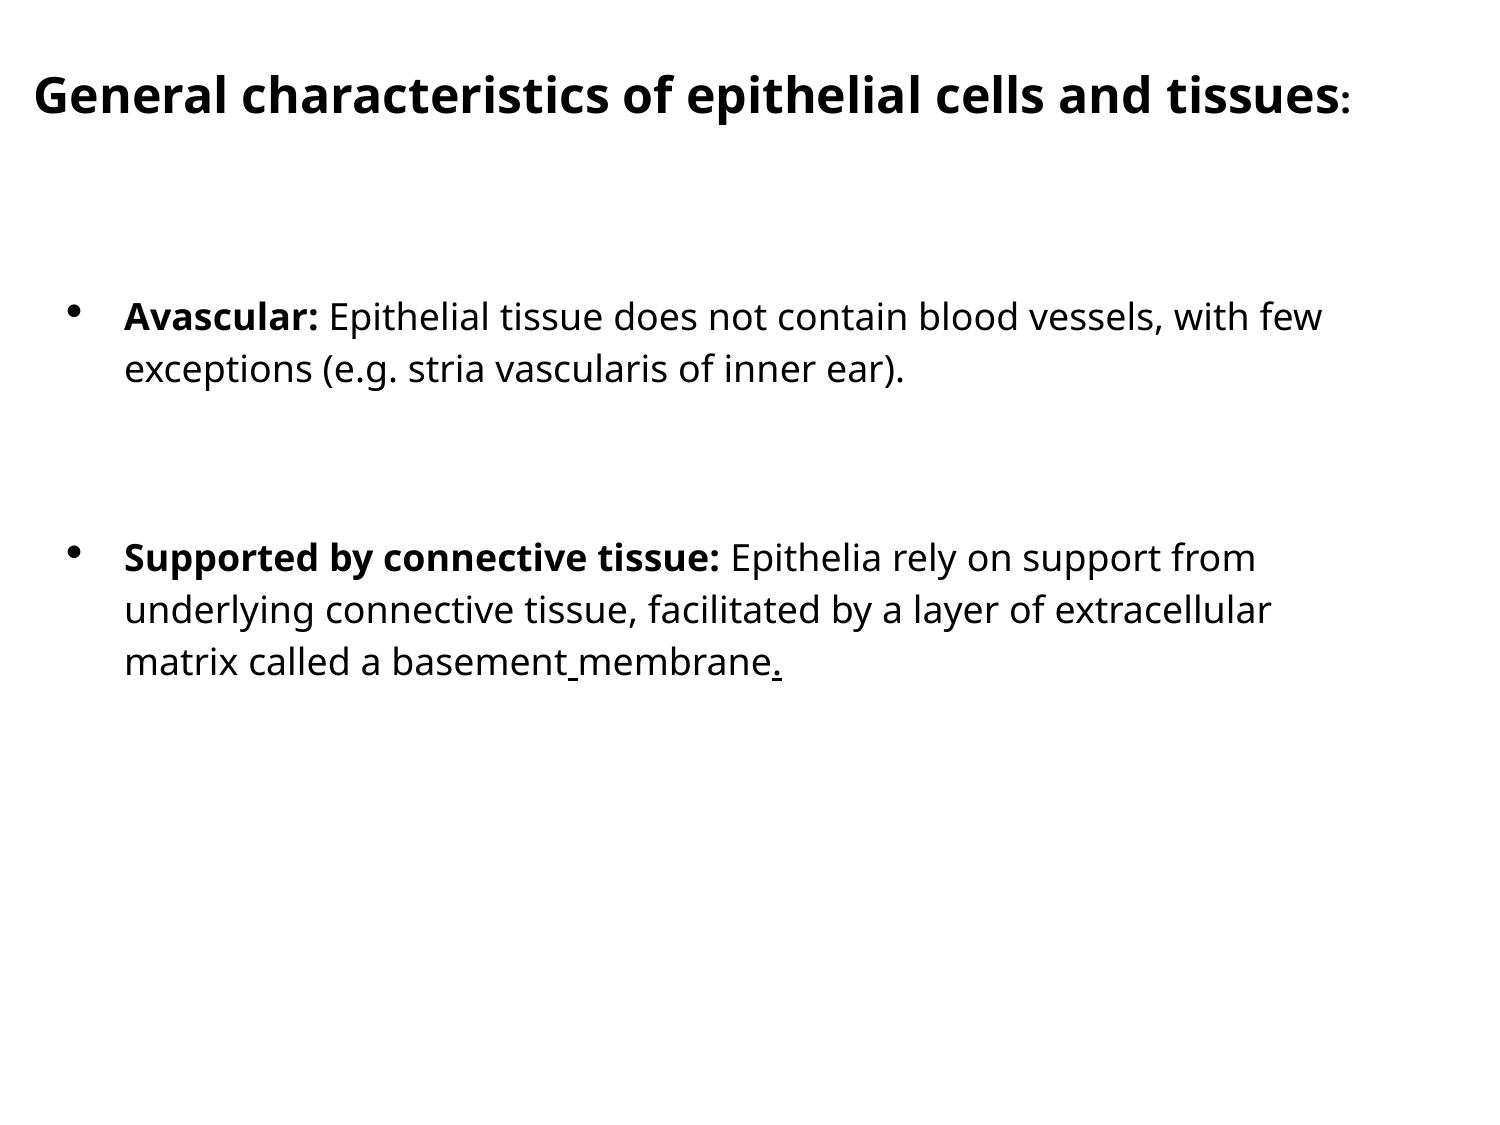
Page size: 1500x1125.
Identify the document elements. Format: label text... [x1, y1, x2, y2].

text_box General characteristics of epithelial cells and tissues: [18, 47, 1500, 132]
text_box Avascular: Epithelial tissue does not contain blood vessels, with few exceptions (e.g. stria vascularis of inner ear). Supported by connective tissue: Epithelia rely on support from underlying connective tissue, facilitated by a layer of extracellular matrix called a basement membrane. [53, 278, 1412, 691]
